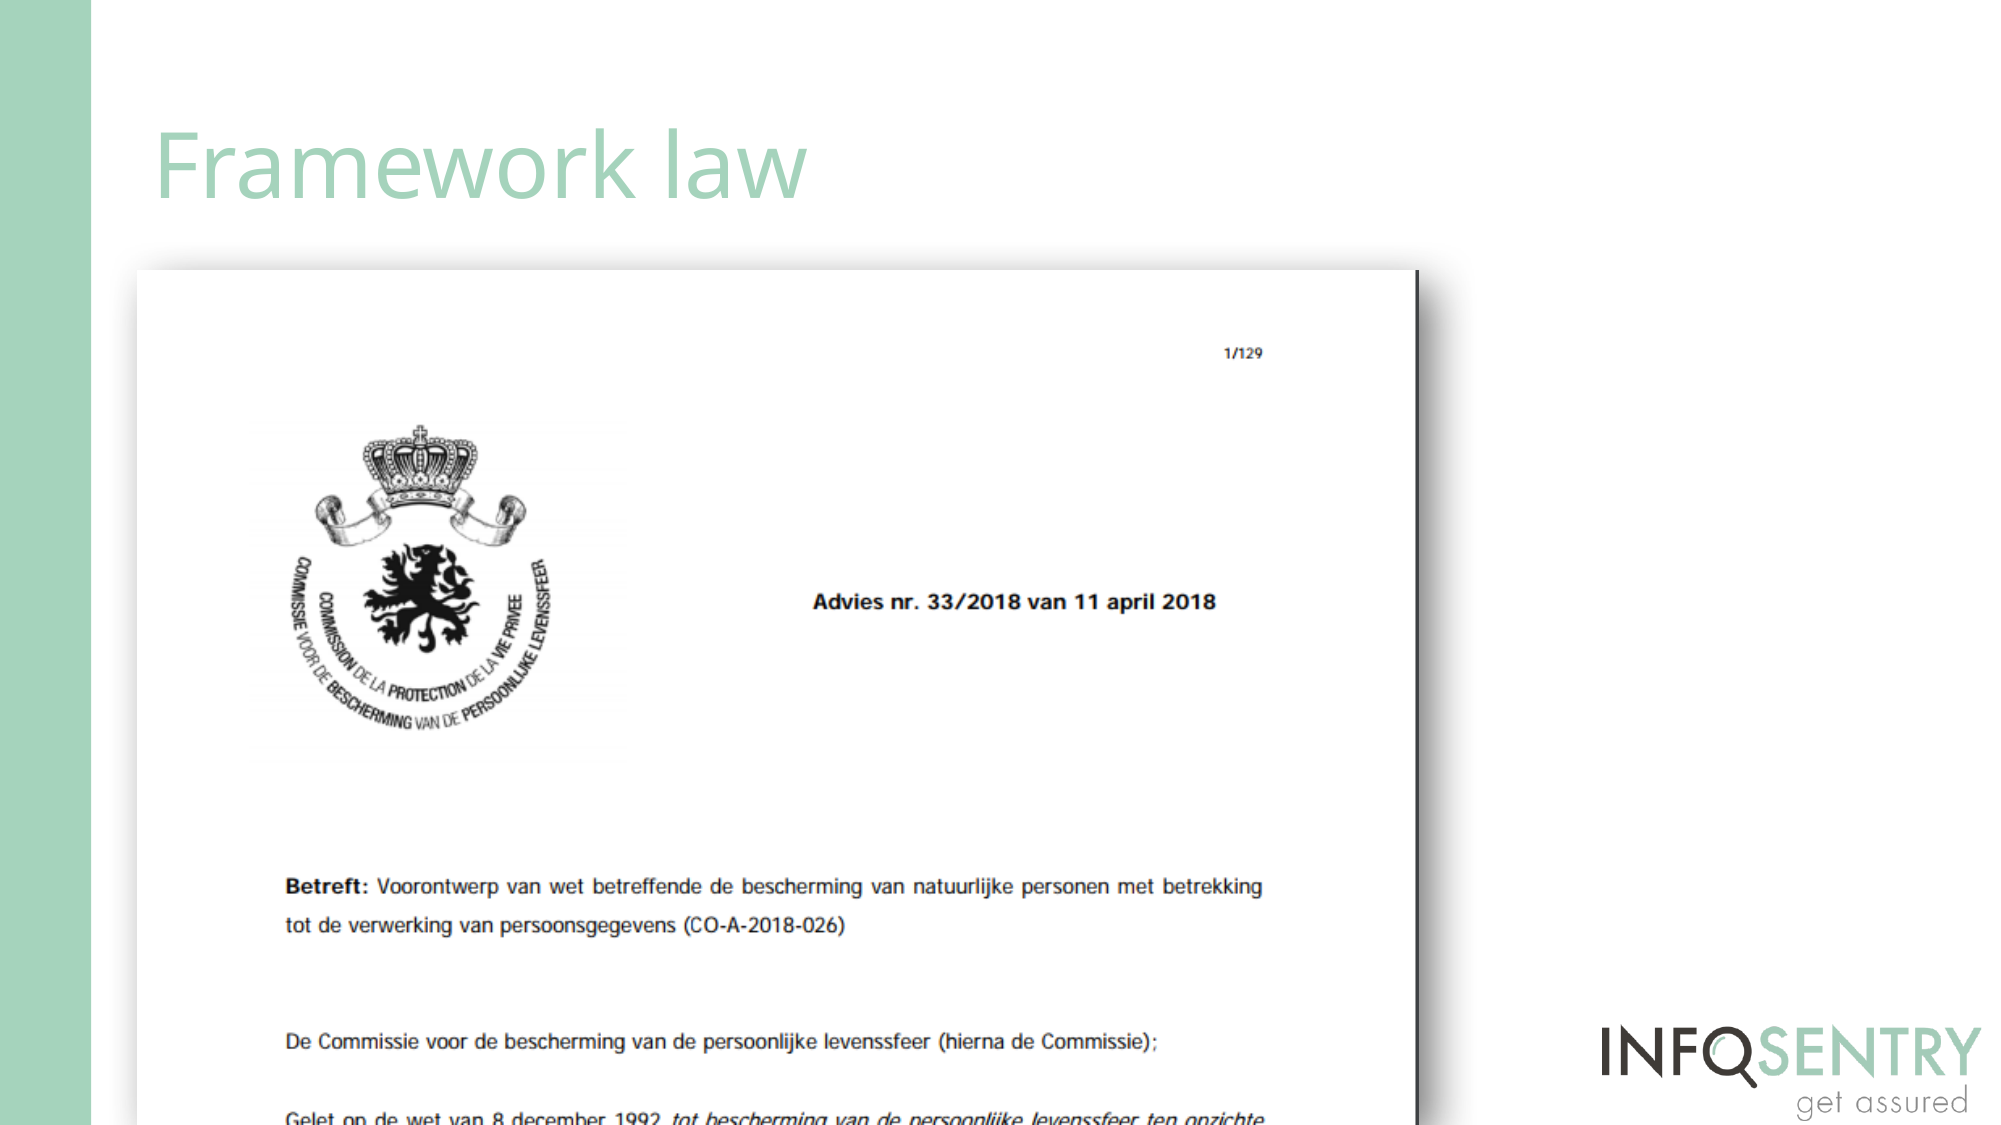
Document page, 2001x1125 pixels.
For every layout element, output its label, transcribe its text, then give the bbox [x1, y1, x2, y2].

title Framework law [137, 59, 1863, 278]
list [137, 270, 1419, 1125]
picture [1602, 1024, 1982, 1121]
